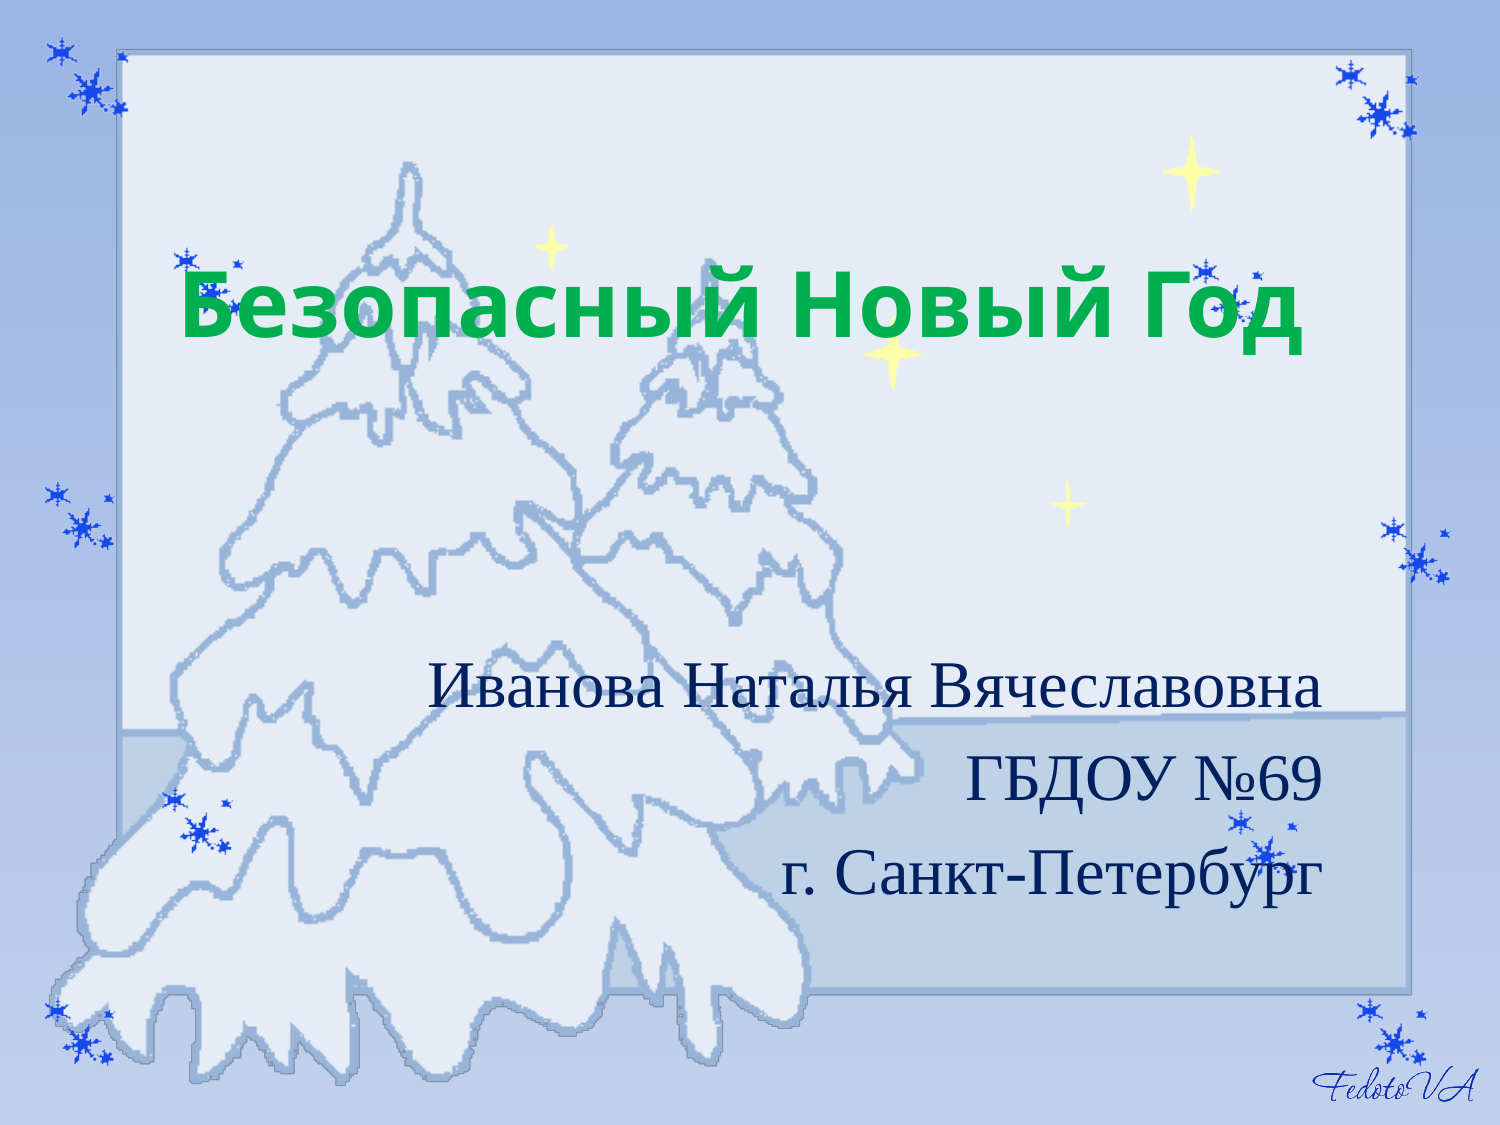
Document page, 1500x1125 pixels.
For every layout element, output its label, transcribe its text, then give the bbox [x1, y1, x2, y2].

title Безопасный Новый Год [105, 187, 1377, 416]
subtitle Иванова Наталья Вячеславовна ГБДОУ №69 г. Санкт-Петербург [289, 633, 1340, 922]
picture [35, 35, 1500, 1125]
